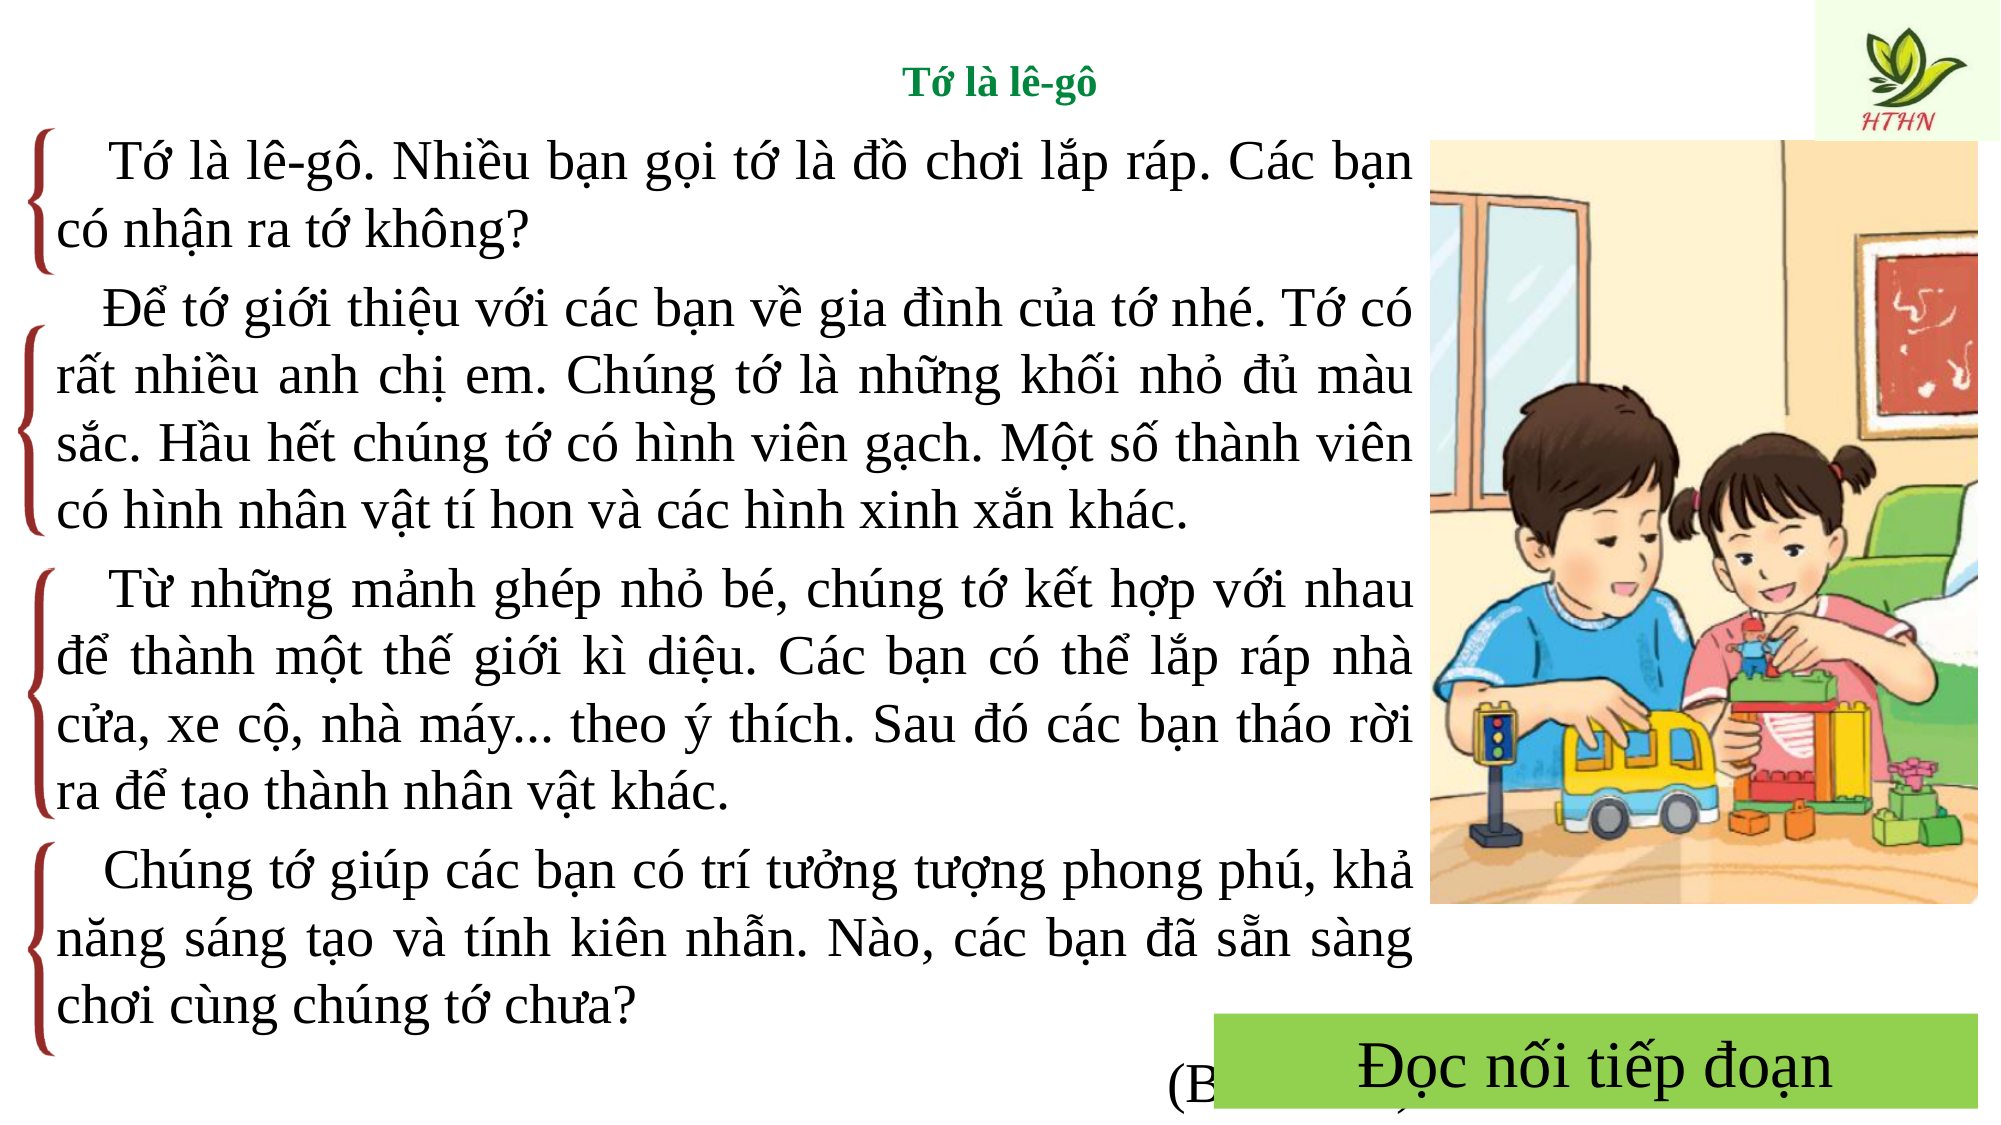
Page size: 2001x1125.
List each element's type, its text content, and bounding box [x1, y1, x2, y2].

list Tớ là lê-gô. Nhiều bạn gọi tớ là đồ chơi lắp ráp. Các bạn có nhận ra tớ không? Để tớ giới thiệu với các bạn về gia đình của tớ nhé. Tớ có rất nhiều anh chị em. Chúng tớ là những khối nhỏ đủ màu sắc. Hầu hết chúng tớ có hình viên gạch. Một số thành viên có hình nhân vật tí hon và các hình xinh xắn khác. Từ những mảnh ghép nhỏ bé, chúng tớ kết hợp với nhau để thành một thế giới kì diệu. Các bạn có thể lắp ráp nhà cửa, xe cộ, nhà máy... theo ý thích. Sau đó các bạn tháo rời ra để tạo thành nhân vật khác. Chúng tớ giúp các bạn có trí tưởng tượng phong phú, khả năng sáng tạo và tính kiên nhẫn. Nào, các bạn đã sẵn sàng chơi cùng chúng tớ chưa? (Bảo châu) [81, 116, 1431, 859]
text_box Đọc nối tiếp đoạn [1213, 1013, 1978, 1109]
picture [1430, 0, 2000, 904]
picture [0, 79, 87, 1059]
title Tớ là lê-gô [99, 45, 1810, 138]
